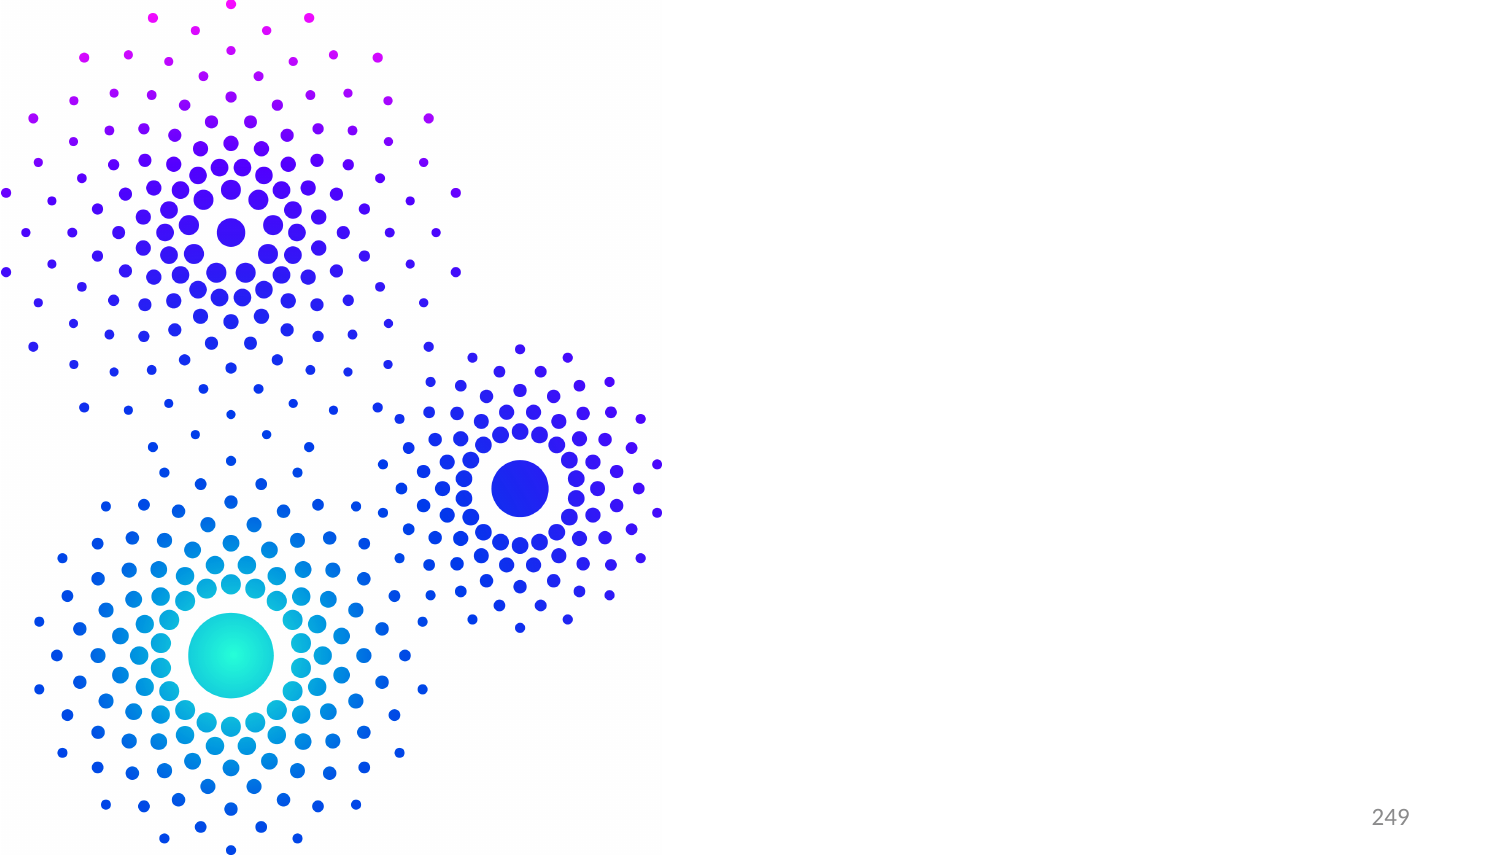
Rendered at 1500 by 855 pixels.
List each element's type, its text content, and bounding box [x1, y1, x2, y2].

slide_number 249 [1074, 792, 1425, 838]
picture [1, 0, 662, 855]
